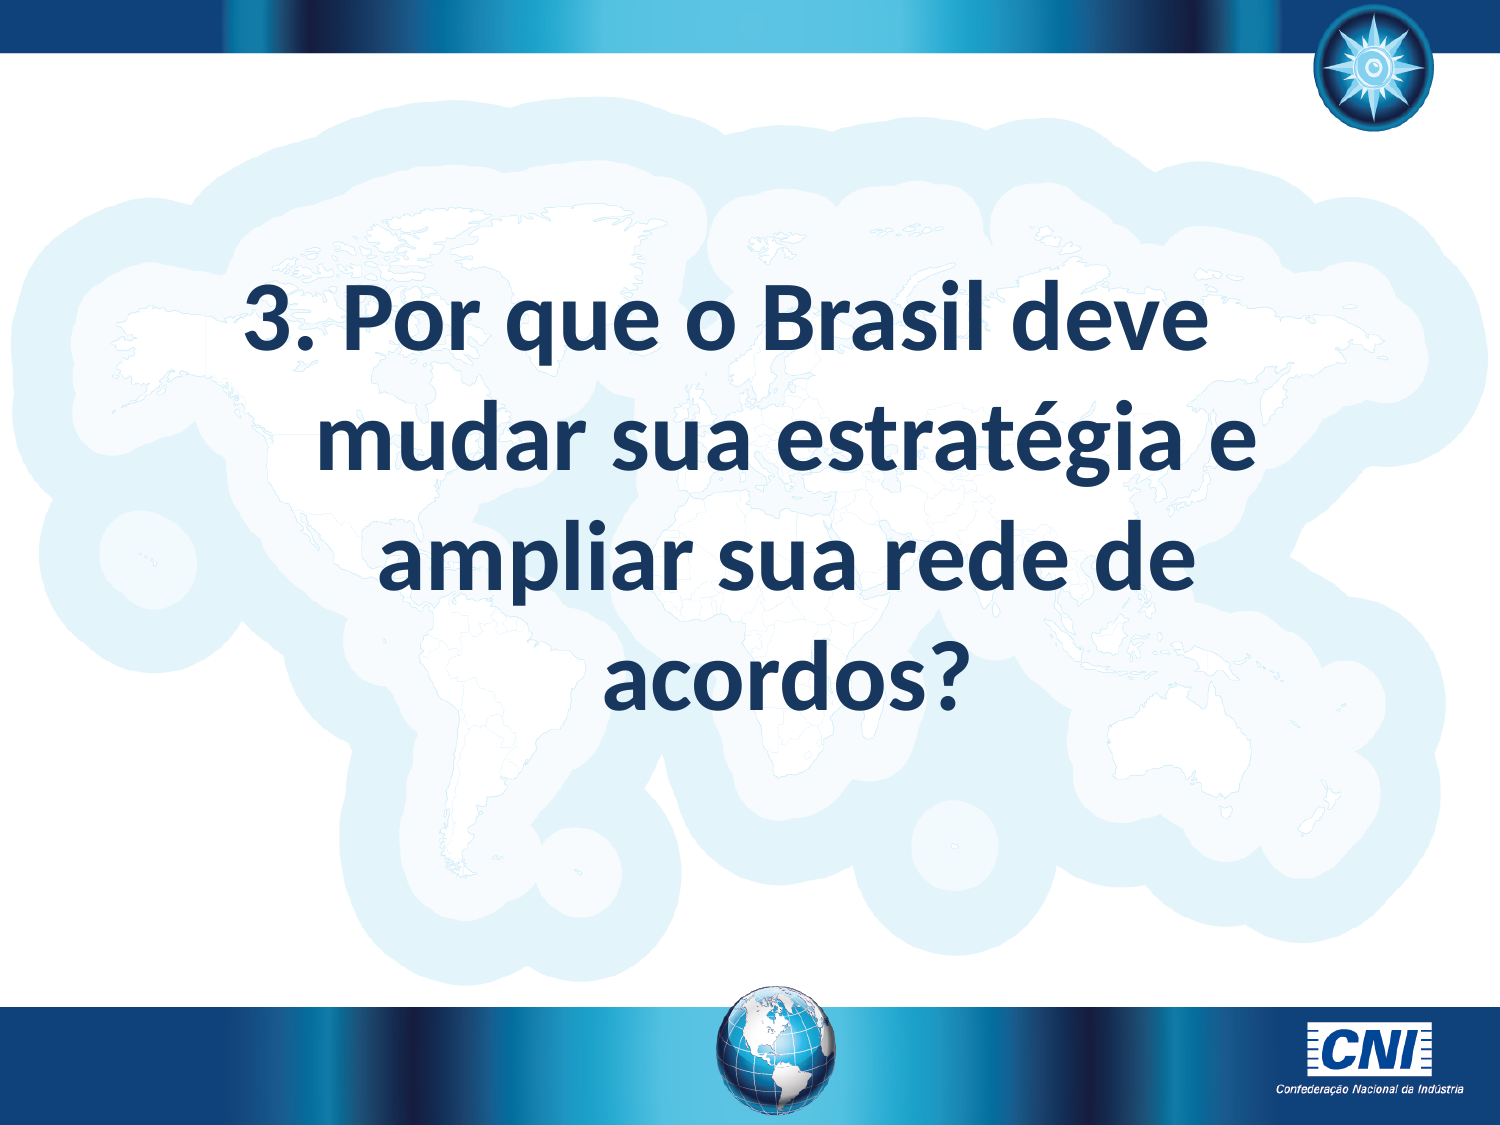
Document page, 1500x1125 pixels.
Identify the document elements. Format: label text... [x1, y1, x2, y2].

picture [0, 0, 1500, 1125]
text_box 3. Por que o Brasil deve mudar sua estratégia e ampliar sua rede de acordos? [100, 243, 1353, 858]
